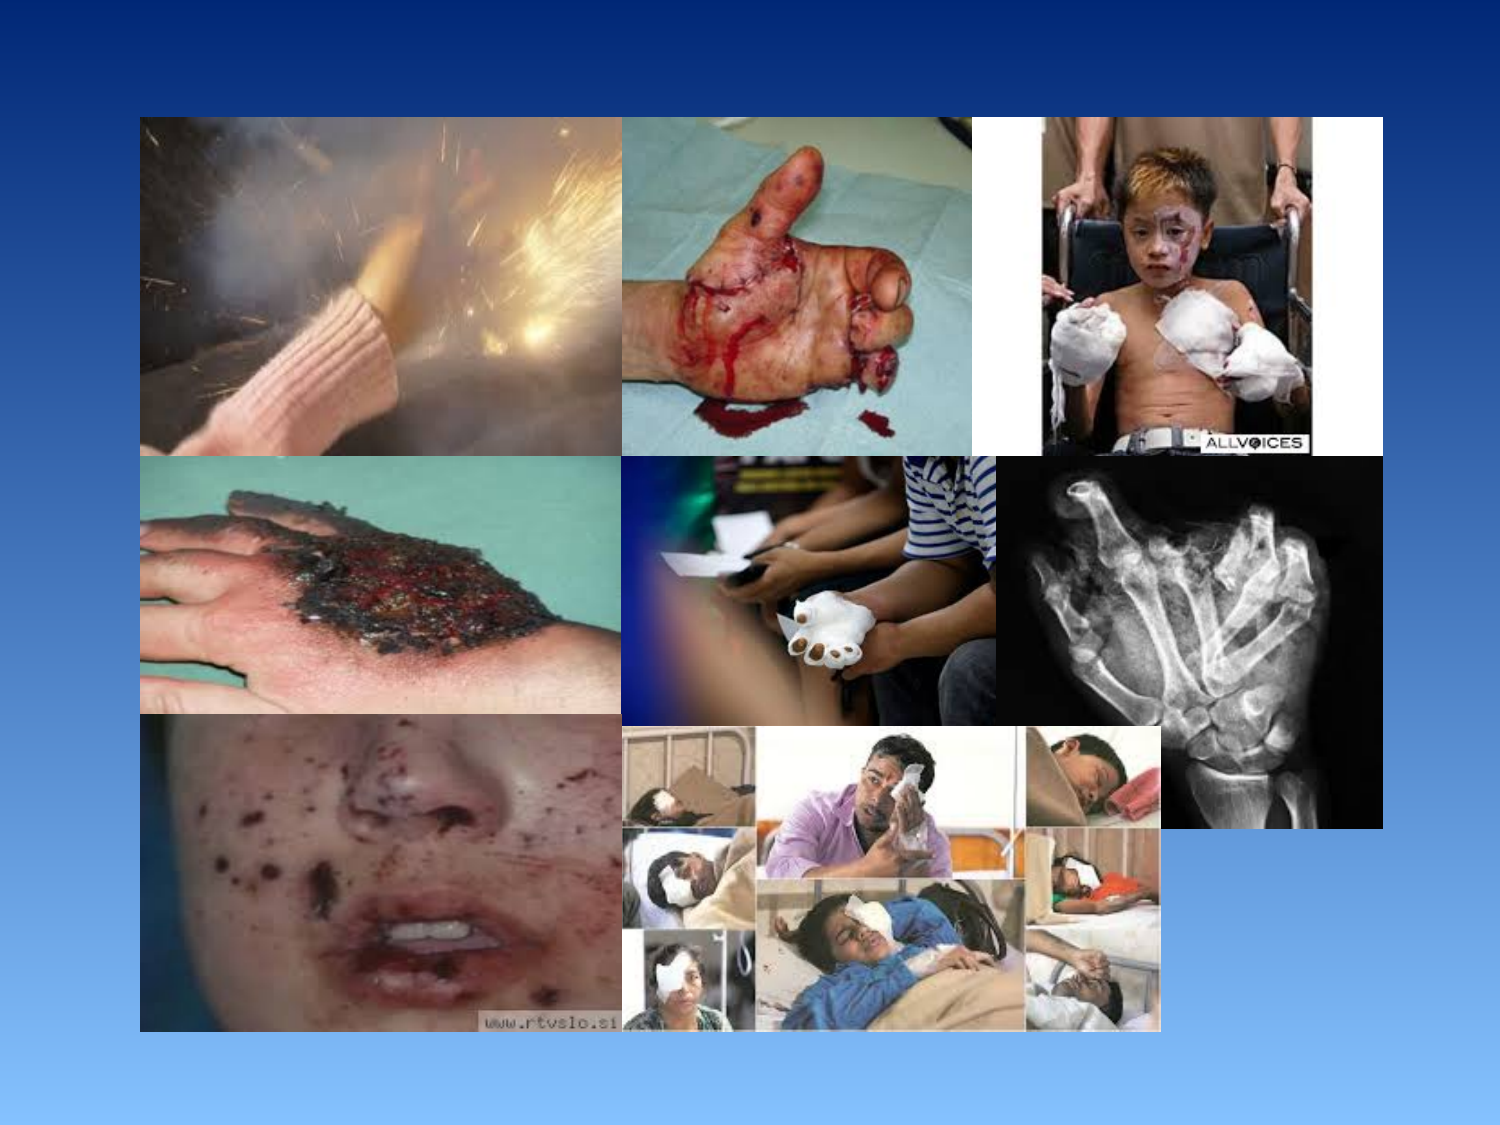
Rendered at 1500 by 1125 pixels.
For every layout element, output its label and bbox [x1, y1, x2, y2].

list [622, 116, 971, 455]
picture [140, 116, 1383, 1032]
